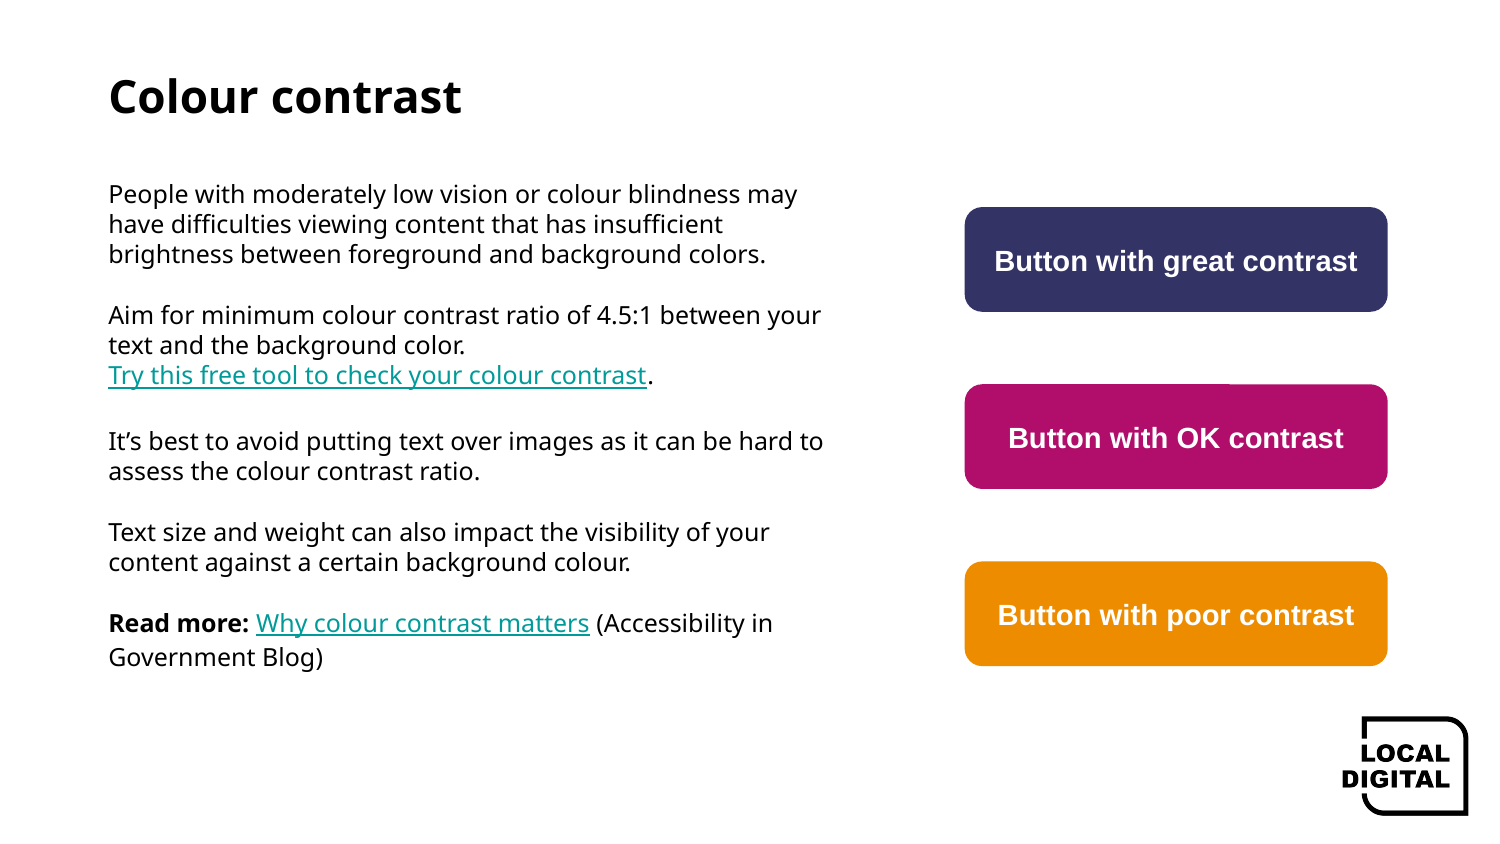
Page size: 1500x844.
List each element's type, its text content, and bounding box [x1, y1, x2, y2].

text_box Button with OK contrast [964, 384, 1388, 489]
list People with moderately low vision or colour blindness may have difficulties viewing content that has insufficient brightness between foreground and background colors. Aim for minimum colour contrast ratio of 4.5:1 between your text and the background color. Try this free tool to check your colour contrast. It’s best to avoid putting text over images as it can be hard to assess the colour contrast ratio. Text size and weight can also impact the visibility of your content against a certain background colour. Read more: Why colour contrast matters (Accessibility in Government Blog) [93, 164, 868, 663]
text_box Button with poor contrast [964, 561, 1388, 667]
title Colour contrast [93, 52, 1405, 147]
text_box Button with great contrast [964, 207, 1388, 312]
picture [1318, 697, 1493, 835]
